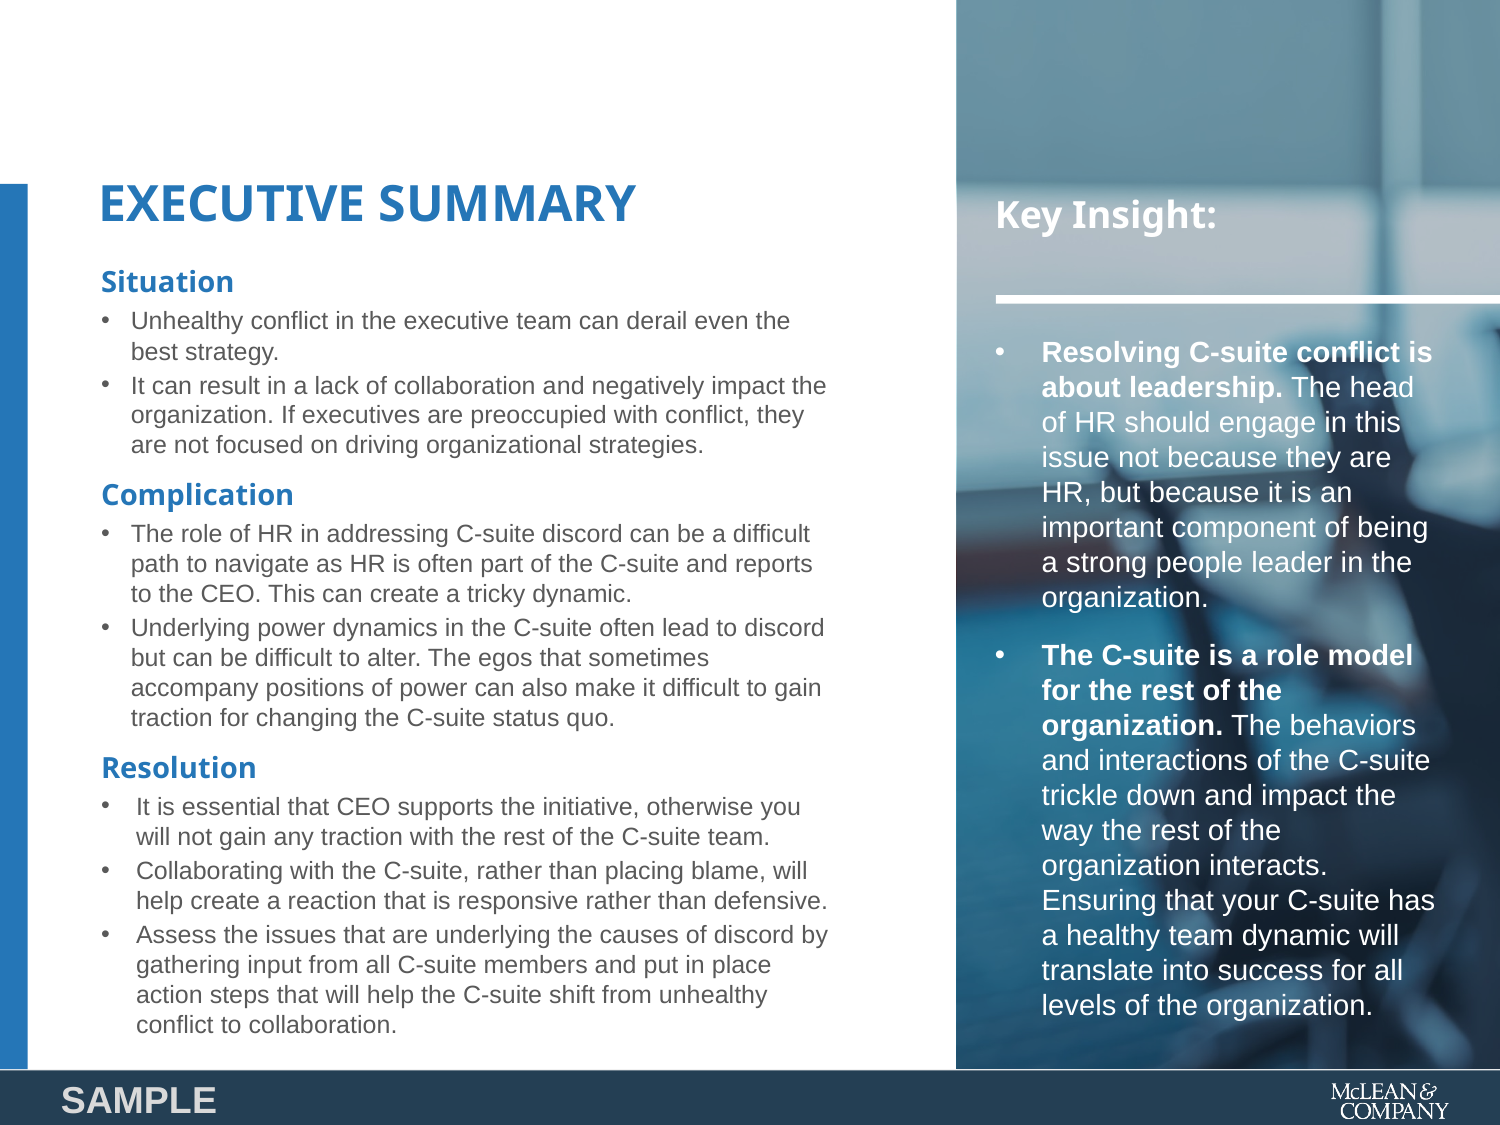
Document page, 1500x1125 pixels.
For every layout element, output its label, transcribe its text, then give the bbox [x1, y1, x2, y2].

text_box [0, 1070, 1500, 1125]
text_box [85, 256, 858, 1050]
text_box EXECUTIVE SUMMARY [83, 164, 860, 239]
text_box [66, 177, 878, 1003]
picture [956, 0, 1500, 1070]
text_box [0, 182, 30, 1069]
